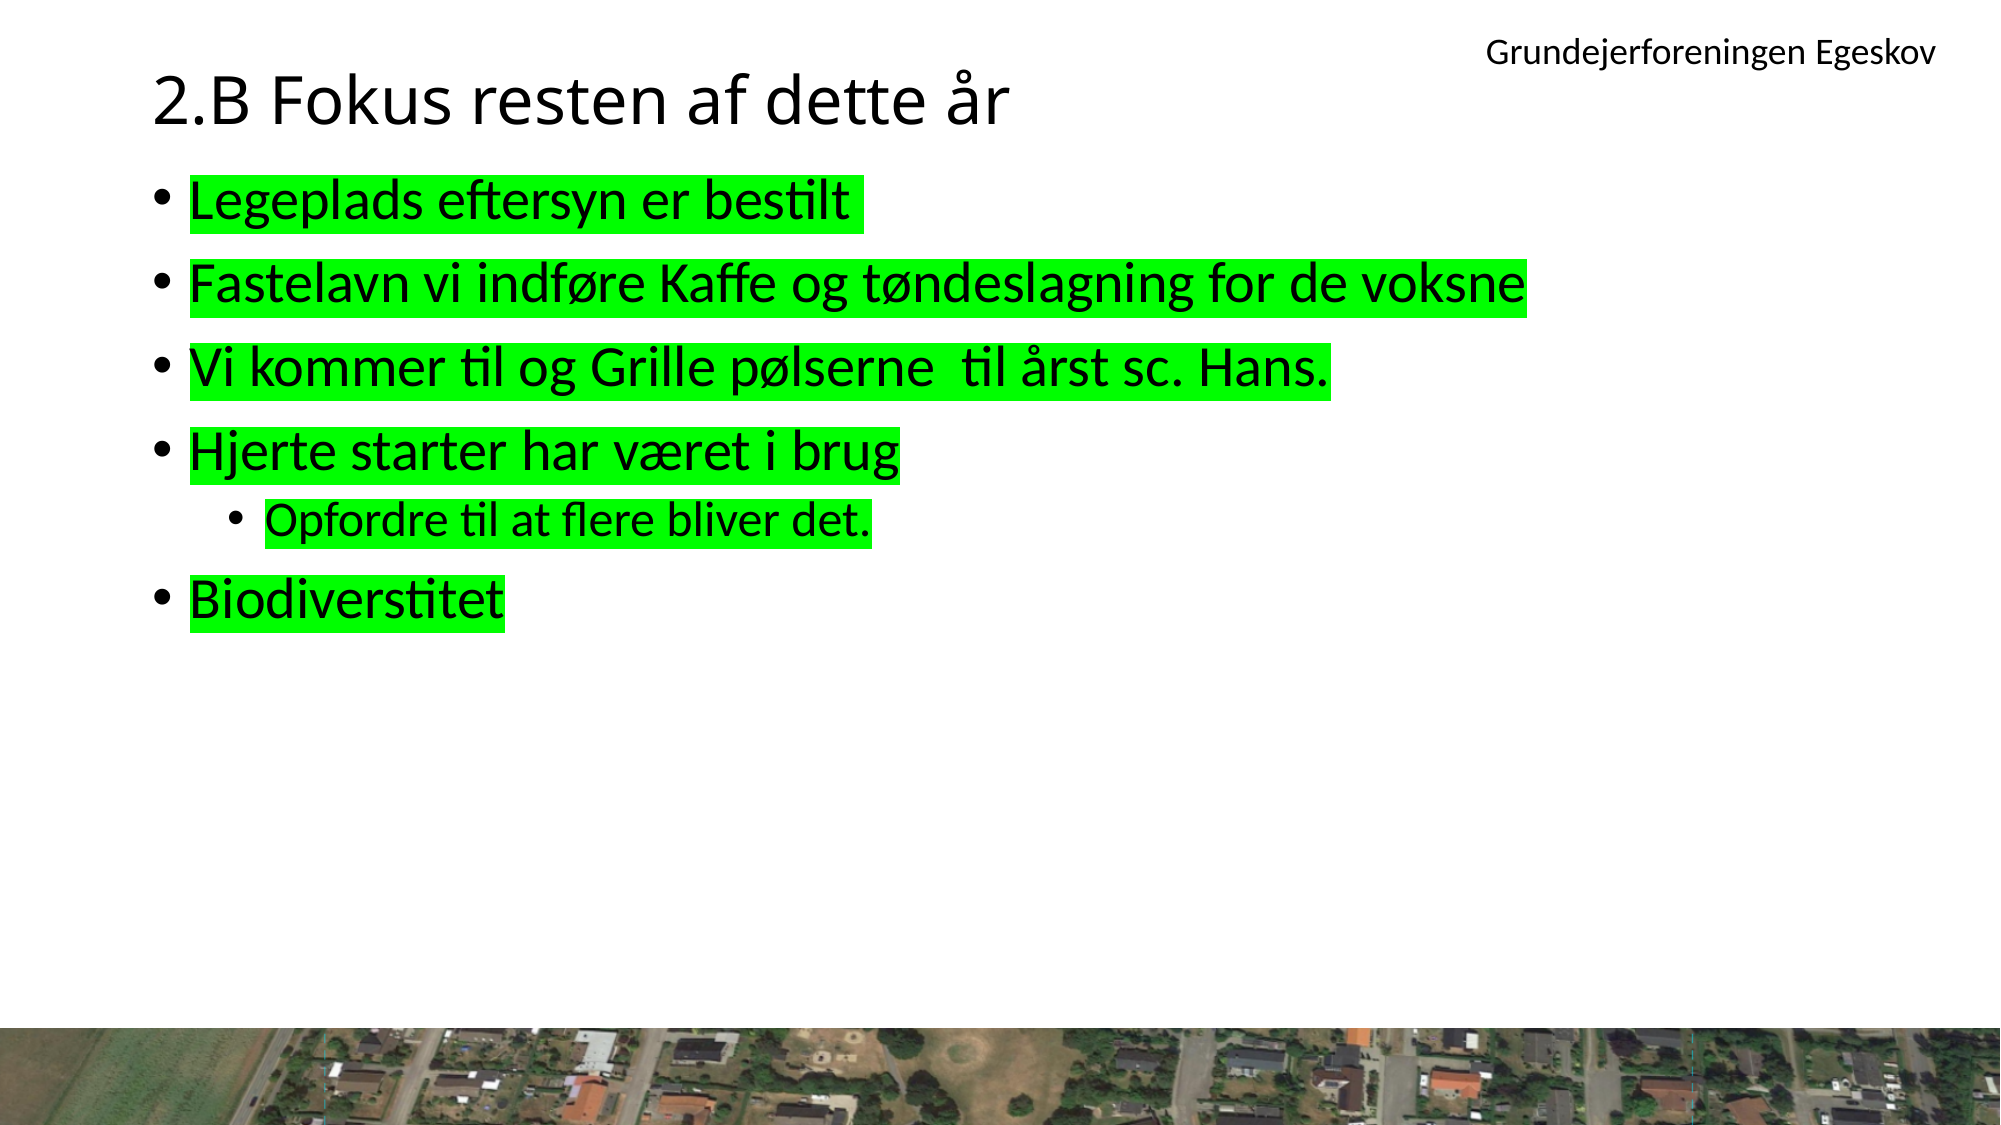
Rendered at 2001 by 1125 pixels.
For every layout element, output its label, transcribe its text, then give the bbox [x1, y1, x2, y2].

text_box Grundejerforeningen Egeskov [1471, 19, 1979, 80]
picture [0, 1028, 2000, 1125]
list Legeplads eftersyn er bestilt Fastelavn vi indføre Kaffe og tøndeslagning for de voksne Vi kommer til og Grille pølserne til årst sc. Hans. Hjerte starter har været i brug Opfordre til at flere bliver det. Biodiverstitet [137, 161, 1863, 1028]
title 2.B Fokus resten af dette år [137, 59, 1863, 146]
